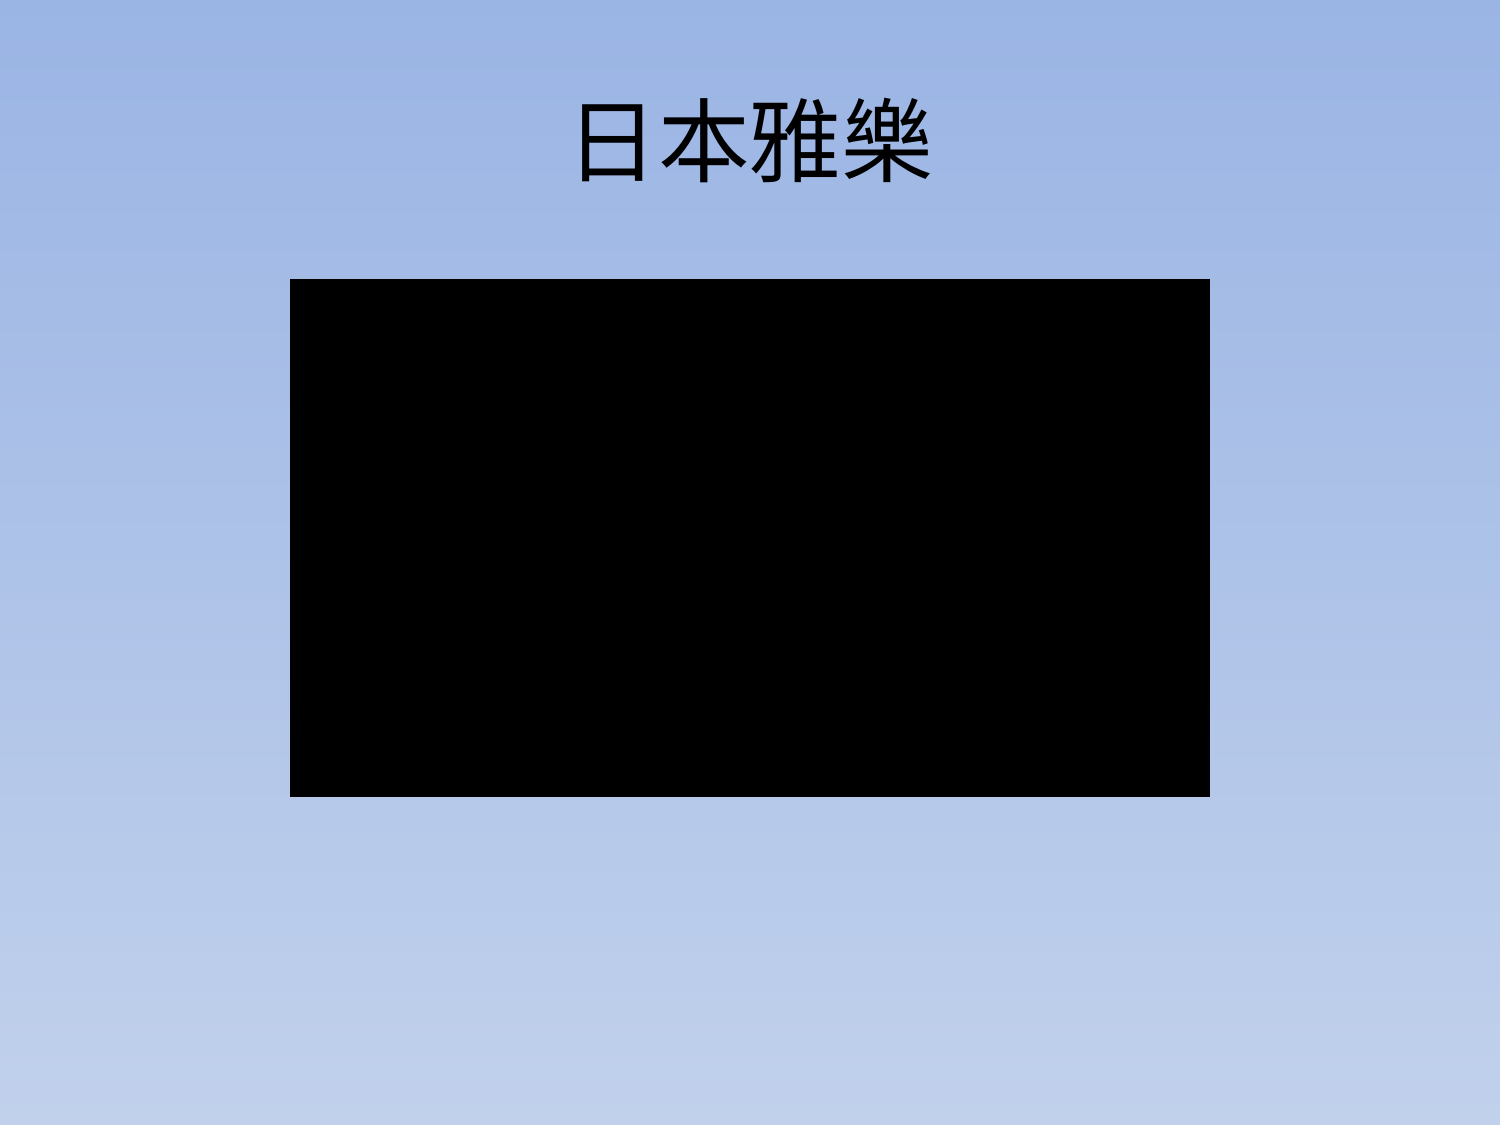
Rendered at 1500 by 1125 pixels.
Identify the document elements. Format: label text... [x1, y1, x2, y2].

title 日本雅樂 [75, 45, 1425, 233]
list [288, 278, 1211, 798]
